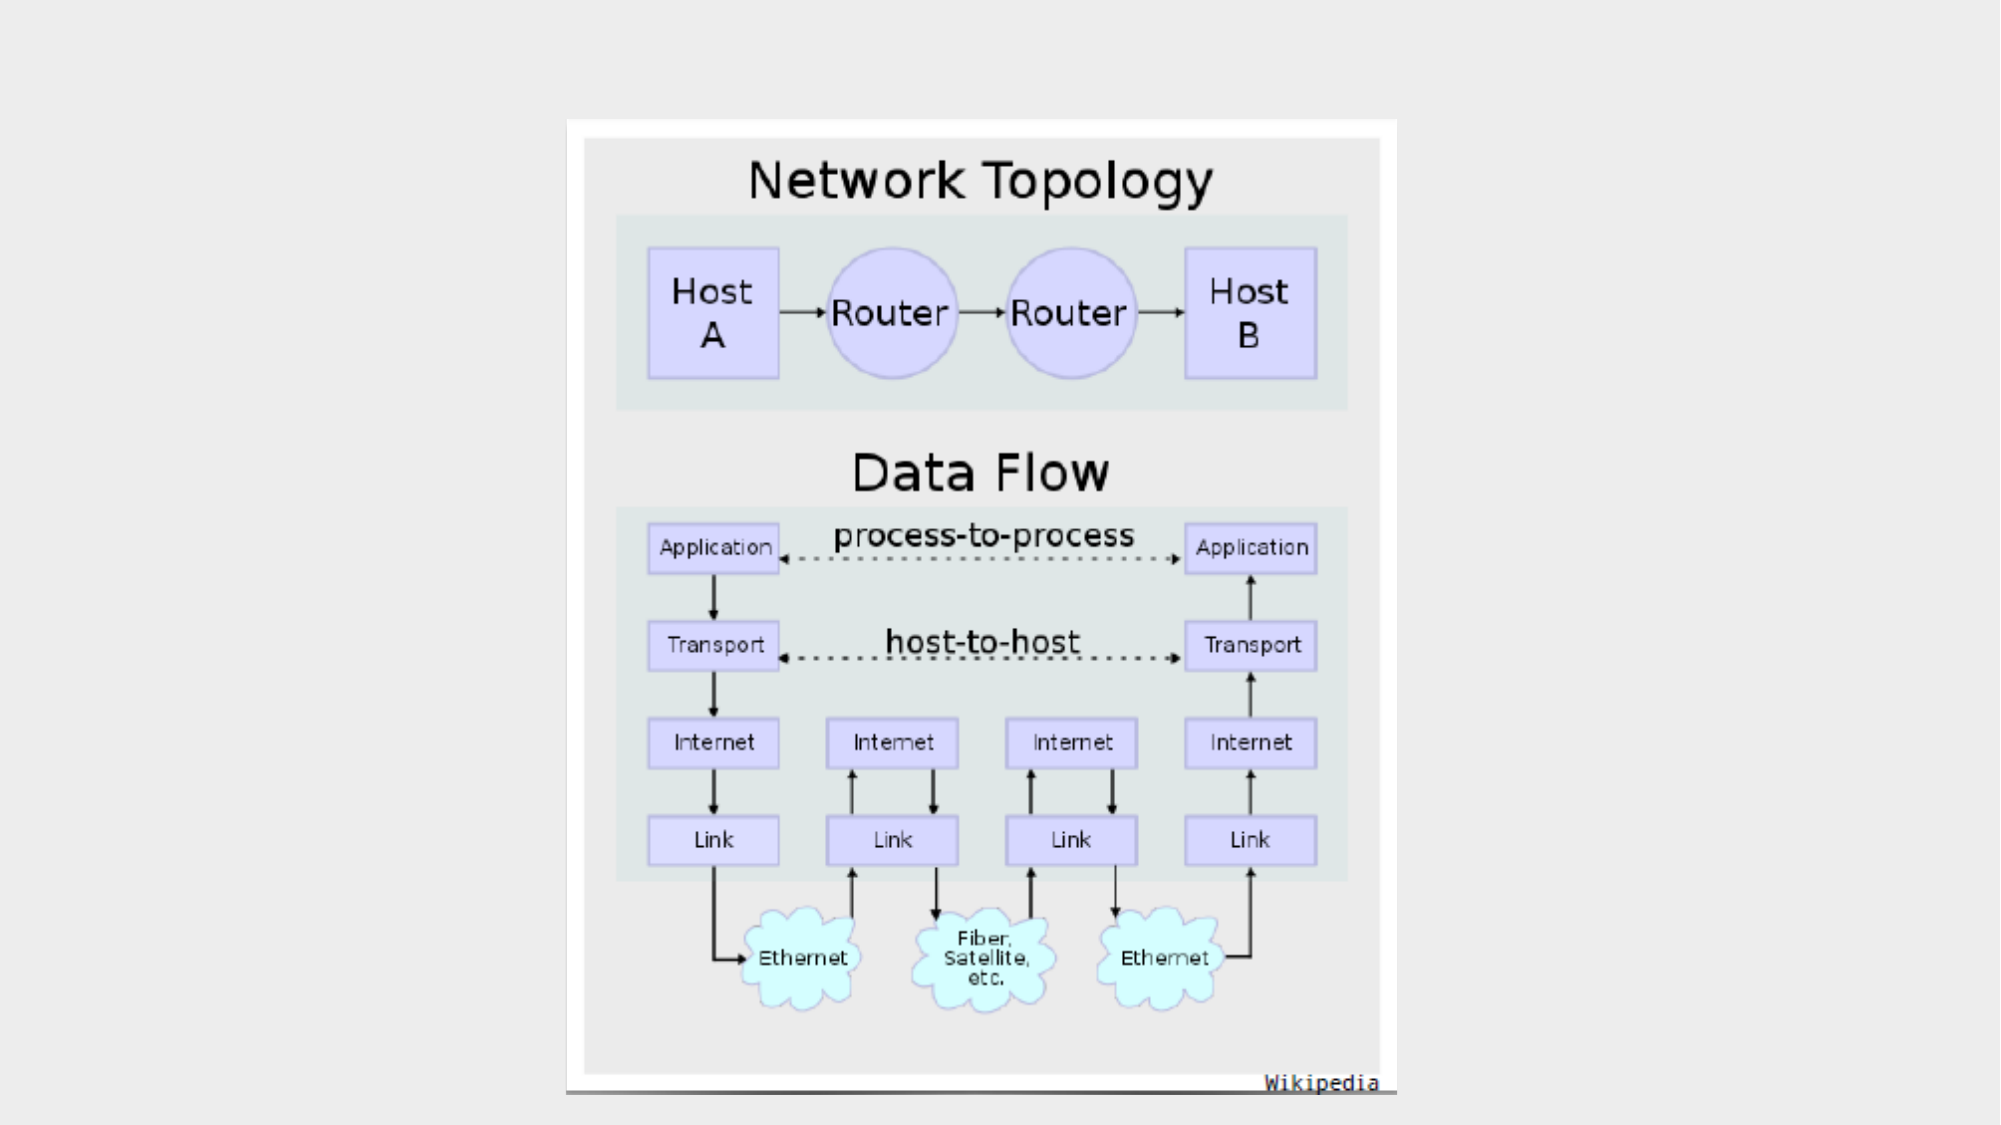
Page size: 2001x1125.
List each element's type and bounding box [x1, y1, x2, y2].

picture [565, 119, 1398, 1095]
